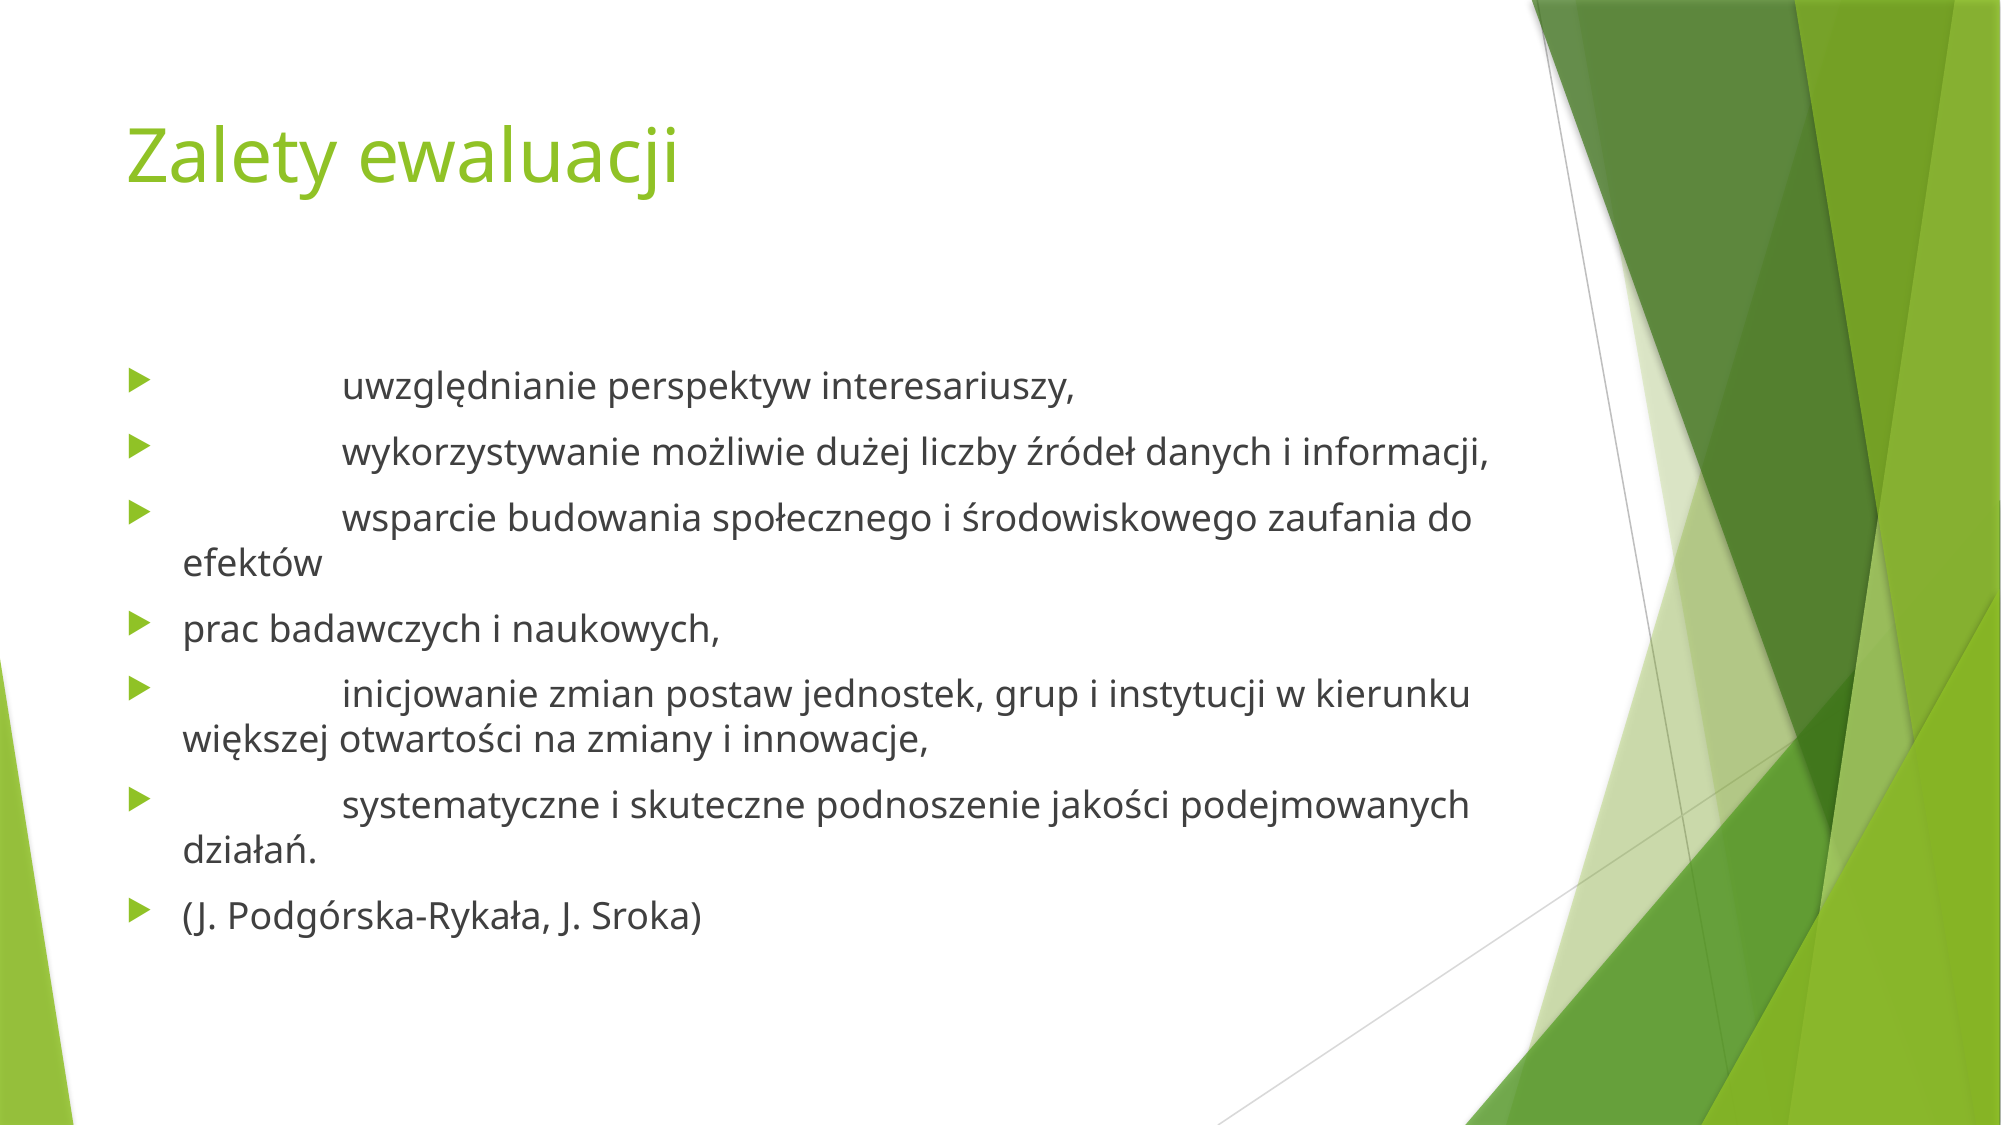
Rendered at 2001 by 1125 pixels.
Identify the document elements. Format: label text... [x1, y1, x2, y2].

title Zalety ewaluacji [111, 99, 1522, 317]
list  uwzględnianie perspektyw interesariuszy,  wykorzystywanie możliwie dużej liczby źródeł danych i informacji,  wsparcie budowania społecznego i środowiskowego zaufania do efektów prac badawczych i naukowych,  inicjowanie zmian postaw jednostek, grup i instytucji w kierunku większej otwartości na zmiany i innowacje,  systematyczne i skuteczne podnoszenie jakości podejmowanych działań. (J. Podgórska-Rykała, J. Sroka) [111, 354, 1522, 992]
